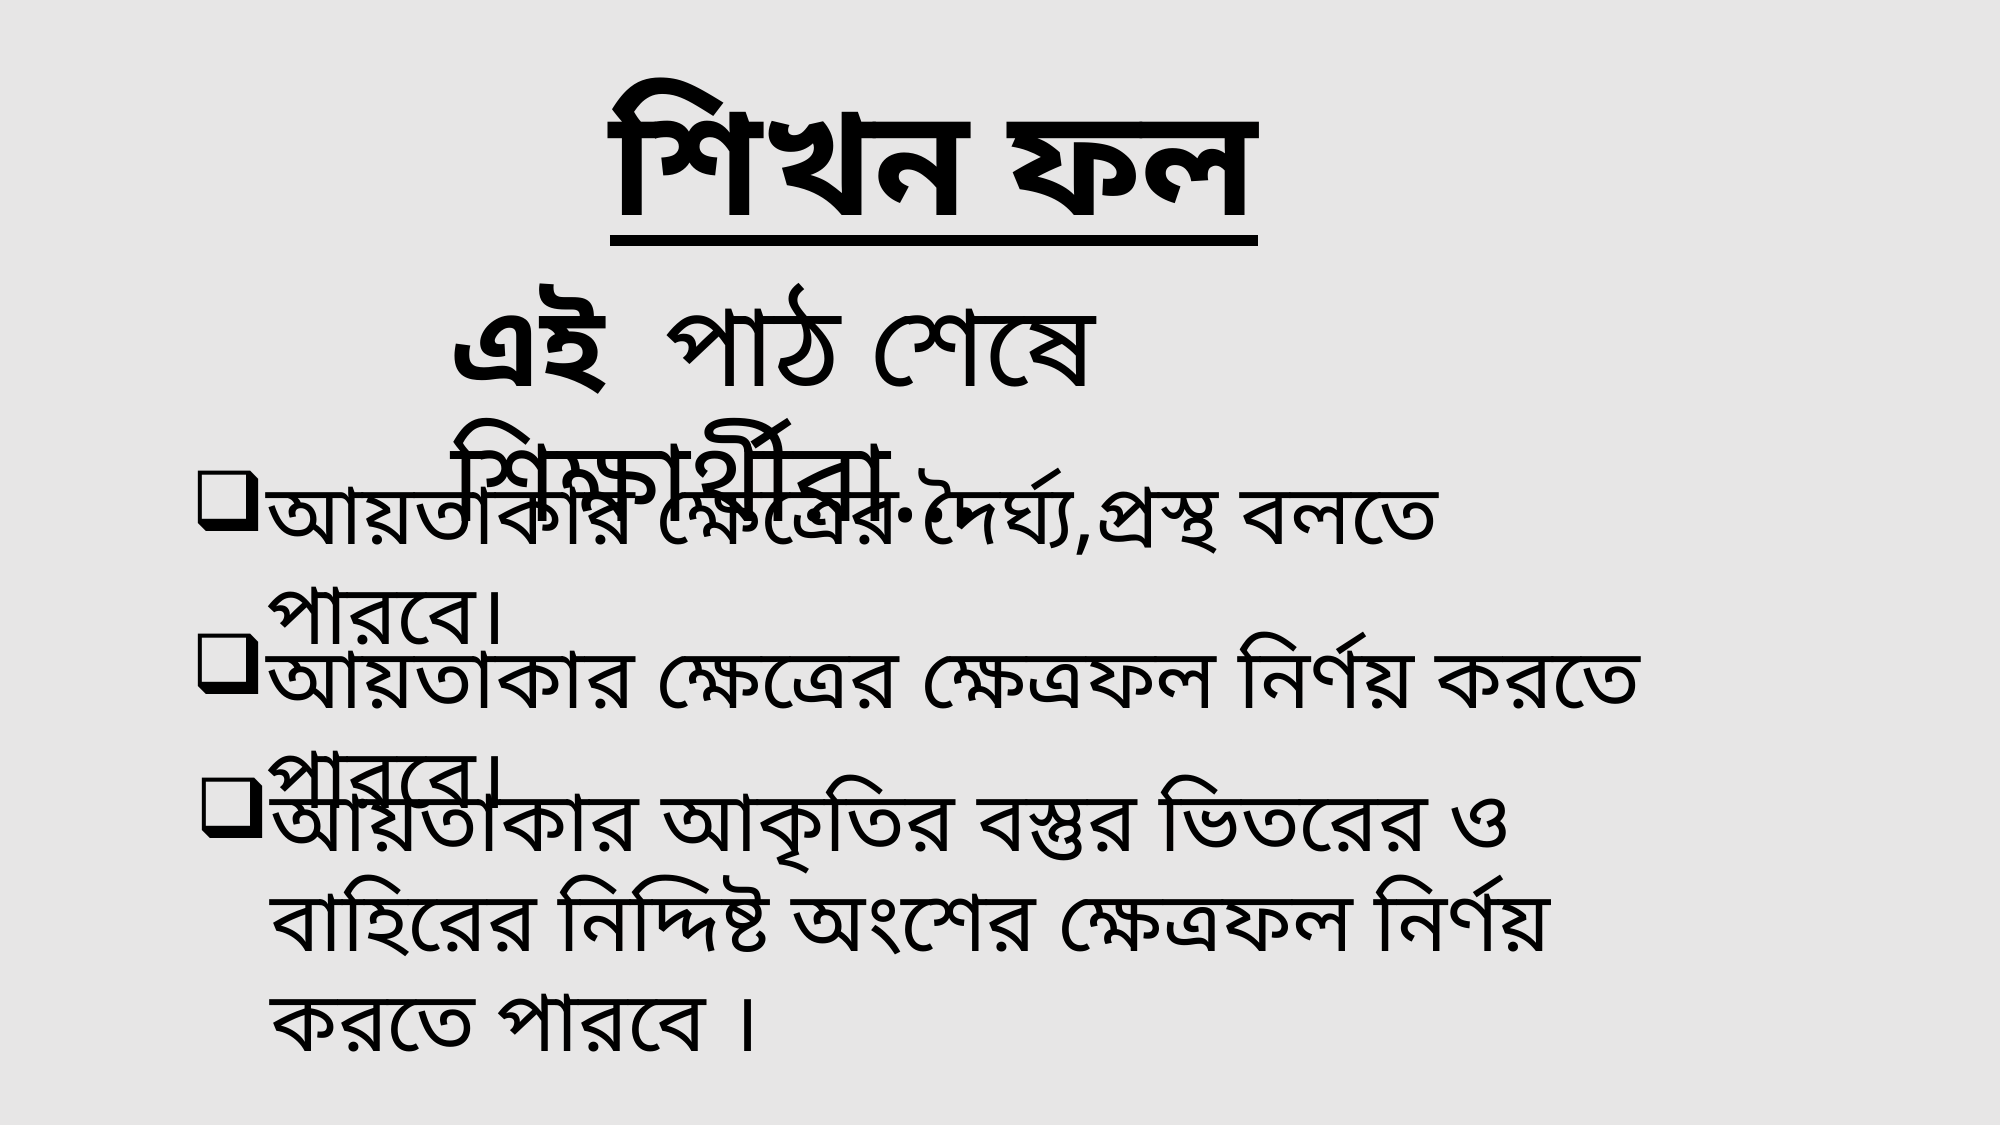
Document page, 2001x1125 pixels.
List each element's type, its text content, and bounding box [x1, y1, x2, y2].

text_box আয়তাকার ক্ষেত্রের দৈর্ঘ্য,প্রস্থ বলতে পারবে। [176, 453, 1672, 669]
text_box আয়তাকার আকৃতির বস্তুর ভিতরের ও বাহিরের নিদ্দিষ্ট অংশের ক্ষেত্রফল নির্ণয় করতে পারবে । [181, 761, 1623, 1076]
text_box এই পাঠ শেষে শিক্ষার্থীরা… [436, 266, 1632, 453]
text_box আয়তাকার ক্ষেত্রের ক্ষেত্রফল নির্ণয় করতে পারবে। [176, 617, 1714, 833]
text_box শিখন ফল [498, 57, 1369, 253]
